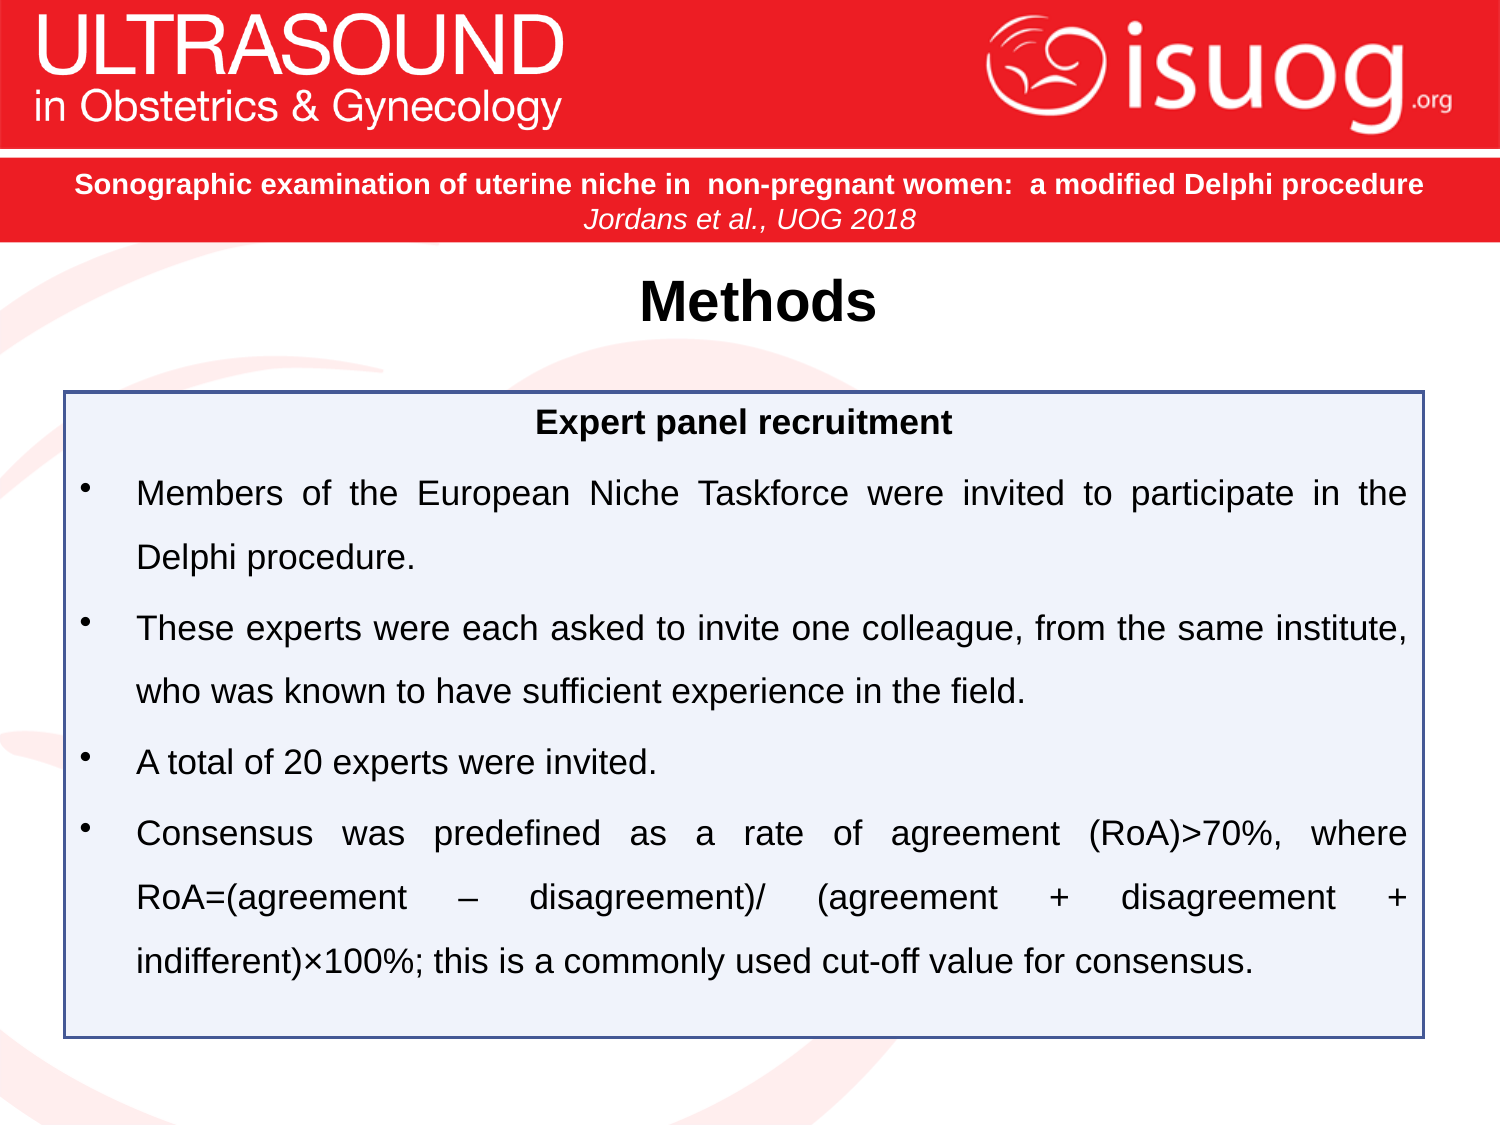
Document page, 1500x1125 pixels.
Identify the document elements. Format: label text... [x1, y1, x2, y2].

text_box Methods [466, 255, 1052, 341]
picture [0, 150, 1500, 157]
text_box Sonographic examination of uterine niche in non-pregnant women: a modified Delphi procedure Jordans et al., UOG 2018 [0, 157, 1500, 243]
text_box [0, 0, 1500, 150]
text_box Expert panel recruitment Members of the European Niche Taskforce were invited to participate in the Delphi procedure. These experts were each asked to invite one colleague, from the same institute, who was known to have sufficient experience in the field. A total of 20 experts were invited. Consensus was predefined as a rate of agreement (RoA)>70%, where RoA=(agreement – disagreement)/ (agreement + disagreement + indifferent)×100%; this is a commonly used cut-off value for consensus. [64, 391, 1424, 1038]
picture [0, 243, 1500, 1125]
